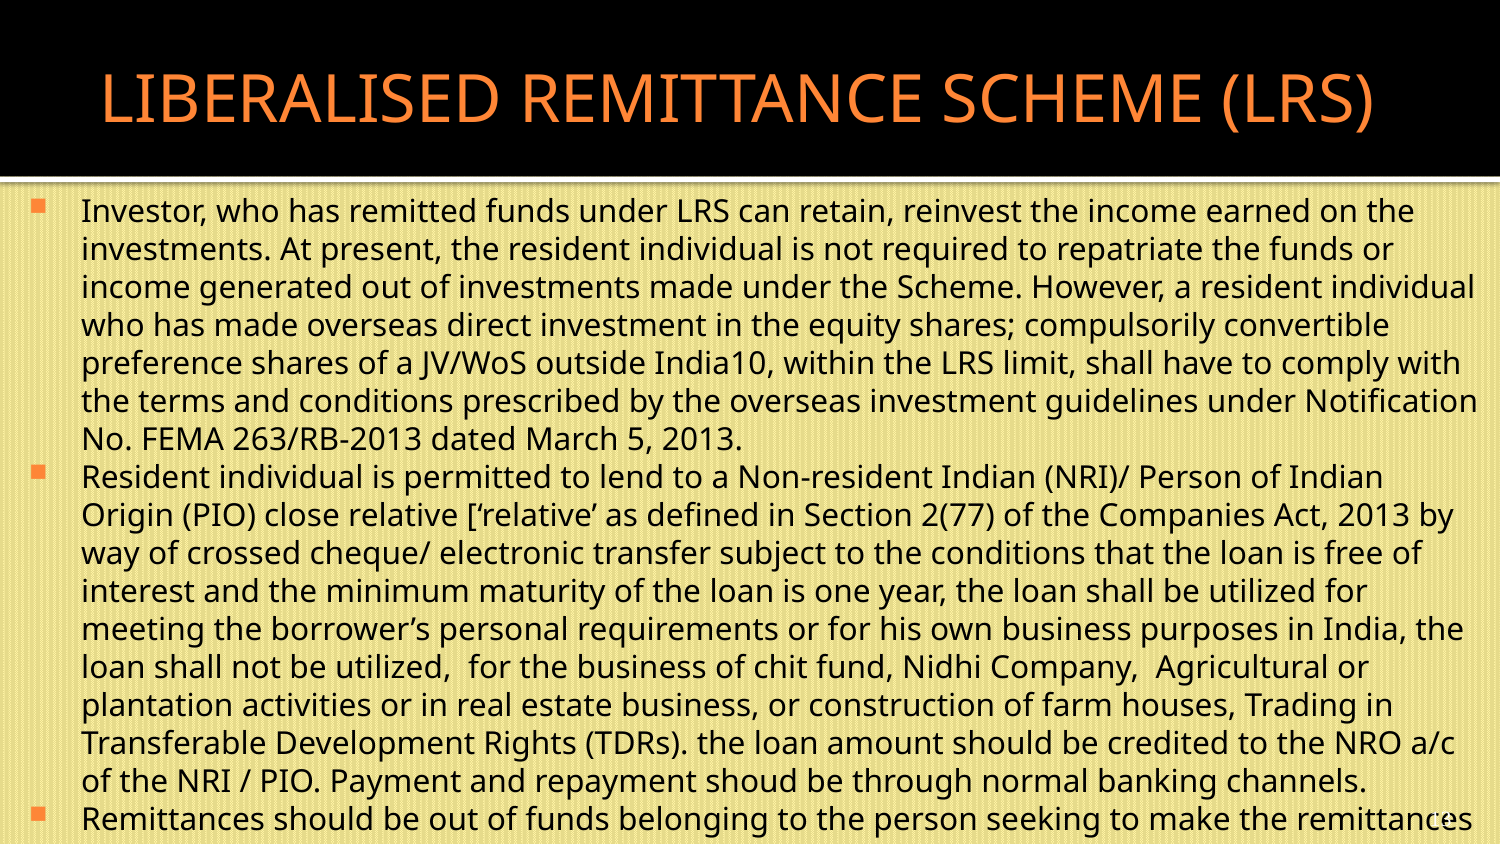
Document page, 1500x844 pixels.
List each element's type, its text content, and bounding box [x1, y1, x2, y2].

title LIBERALISED REMITTANCE SCHEME (LRS) [75, 19, 1425, 174]
list Investor, who has remitted funds under LRS can retain, reinvest the income earned on the investments. At present, the resident individual is not required to repatriate the funds or income generated out of investments made under the Scheme. However, a resident individual who has made overseas direct investment in the equity shares; compulsorily convertible preference shares of a JV/WoS outside India10, within the LRS limit, shall have to comply with the terms and conditions prescribed by the overseas investment guidelines under Notification No. FEMA 263/RB-2013 dated March 5, 2013. Resident individual is permitted to lend to a Non-resident Indian (NRI)/ Person of Indian Origin (PIO) close relative [‘relative’ as defined in Section 2(77) of the Companies Act, 2013 by way of crossed cheque/ electronic transfer subject to the conditions that the loan is free of interest and the minimum maturity of the loan is one year, the loan shall be utilized for meeting the borrower’s personal requirements or for his own business purposes in India, the loan shall not be utilized, for the business of chit fund, Nidhi Company, Agricultural or plantation activities or in real estate business, or construction of farm houses, Trading in Transferable Development Rights (TDRs). the loan amount should be credited to the NRO a/c of the NRI / PIO. Payment and repayment shoud be through normal banking channels. Remittances should be out of funds belonging to the person seeking to make the remittances [0, 175, 1500, 844]
slide_number 13 [1441, 796, 1467, 831]
text_box [65, 184, 1441, 844]
